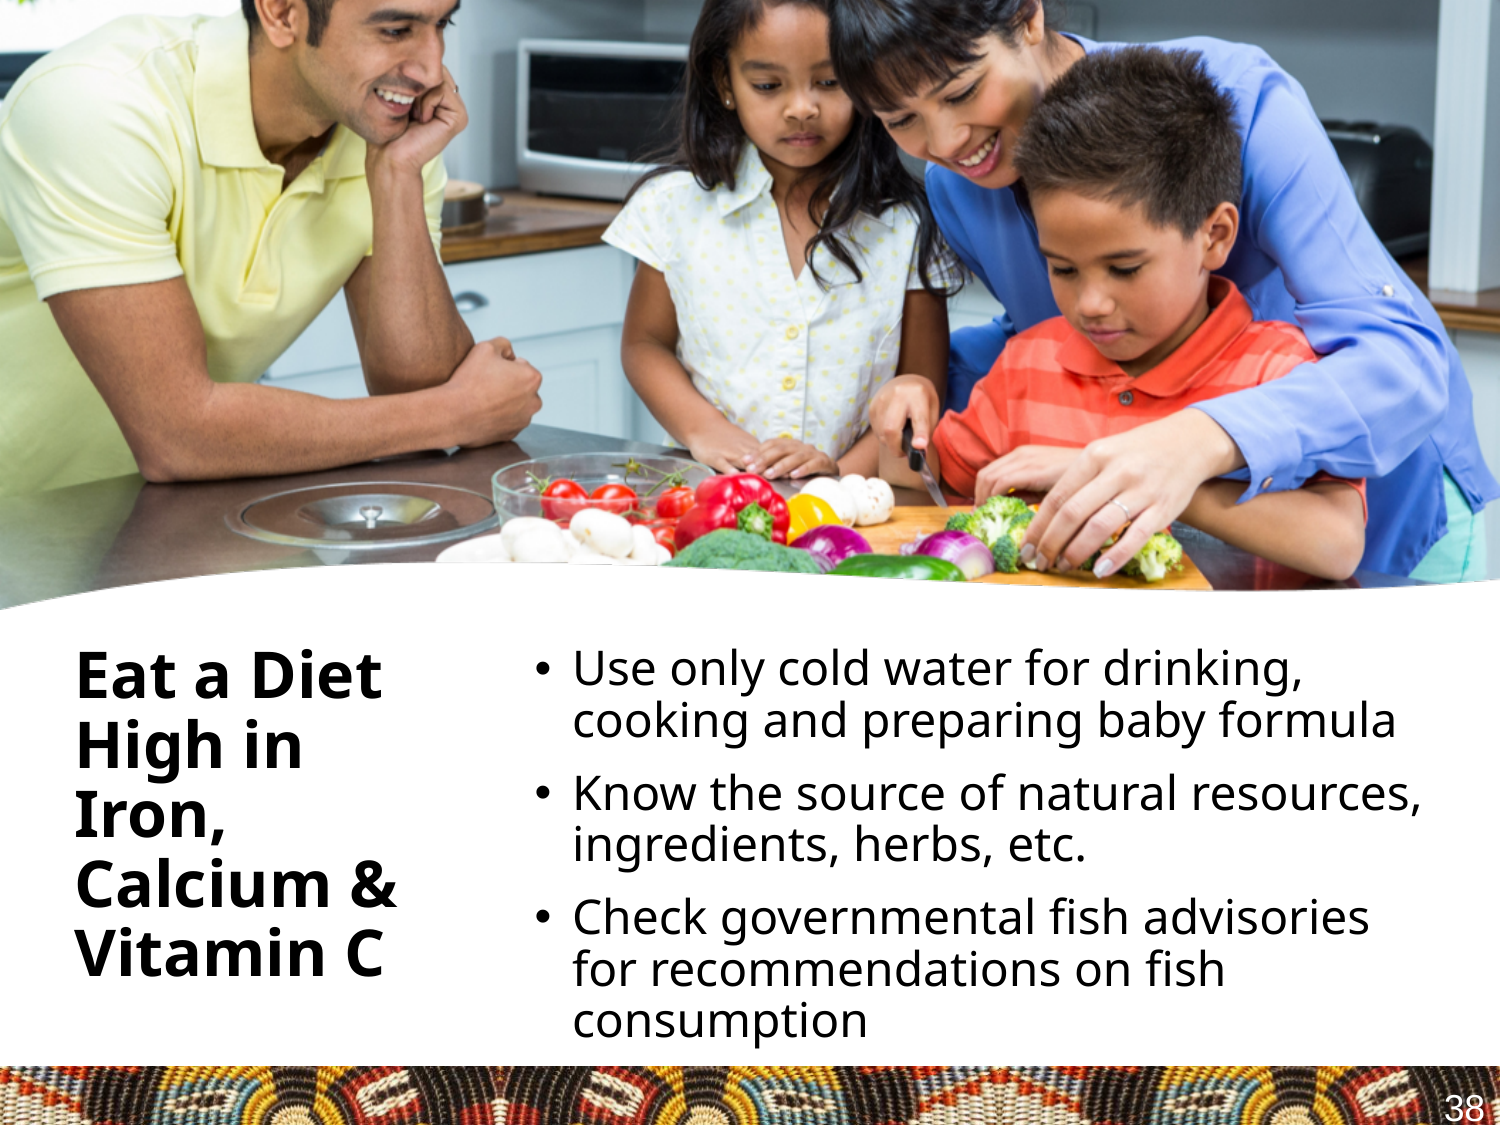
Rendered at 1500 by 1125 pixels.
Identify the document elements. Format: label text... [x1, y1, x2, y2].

picture [0, 1066, 1162, 1125]
text_box Use only cold water for drinking, cooking and preparing baby formula Know the source of natural resources, ingredients, herbs, etc. Check governmental fish advisories for recommendations on fish consumption [519, 615, 1441, 1077]
title Eat a Diet High in Iron, Calcium & Vitamin C 2 [59, 615, 464, 1018]
text_box 38 [1162, 1076, 1500, 1125]
picture [1441, 1066, 1500, 1076]
picture [0, 0, 1500, 611]
